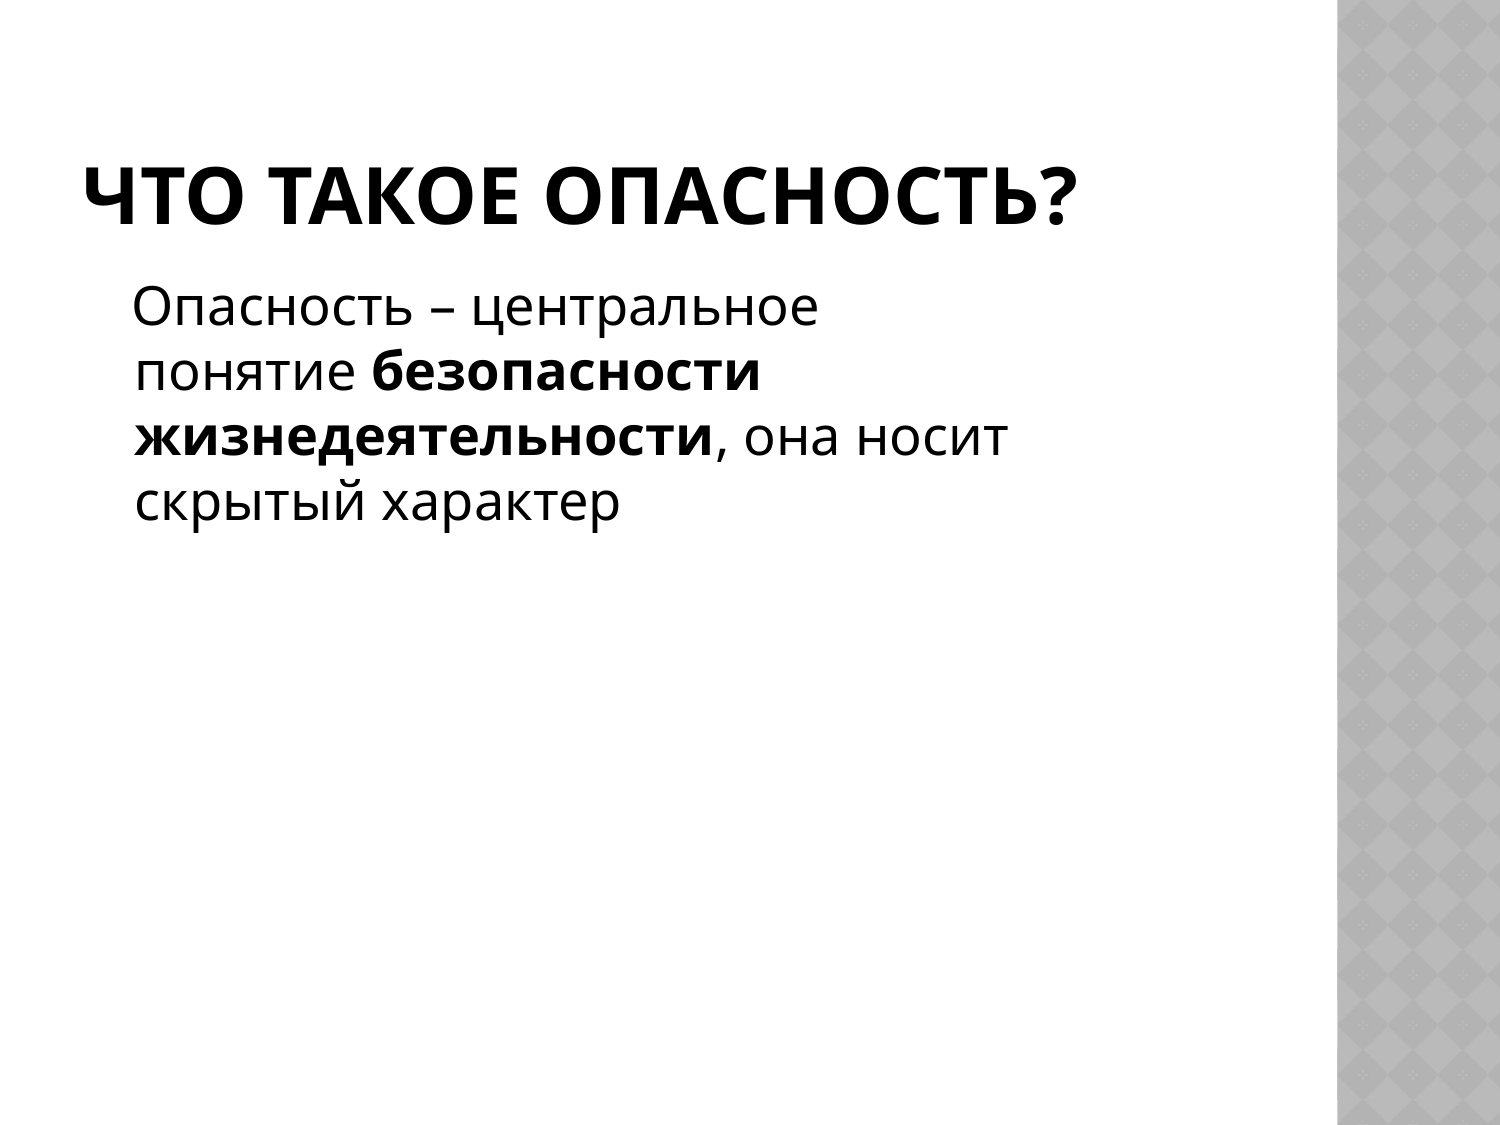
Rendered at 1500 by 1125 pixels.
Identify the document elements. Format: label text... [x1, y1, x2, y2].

title Что такое опасность? [75, 52, 1263, 240]
list Опасность – центральное понятие безопасности жизнедеятельности, она носит скрытый характер [75, 264, 1263, 1059]
